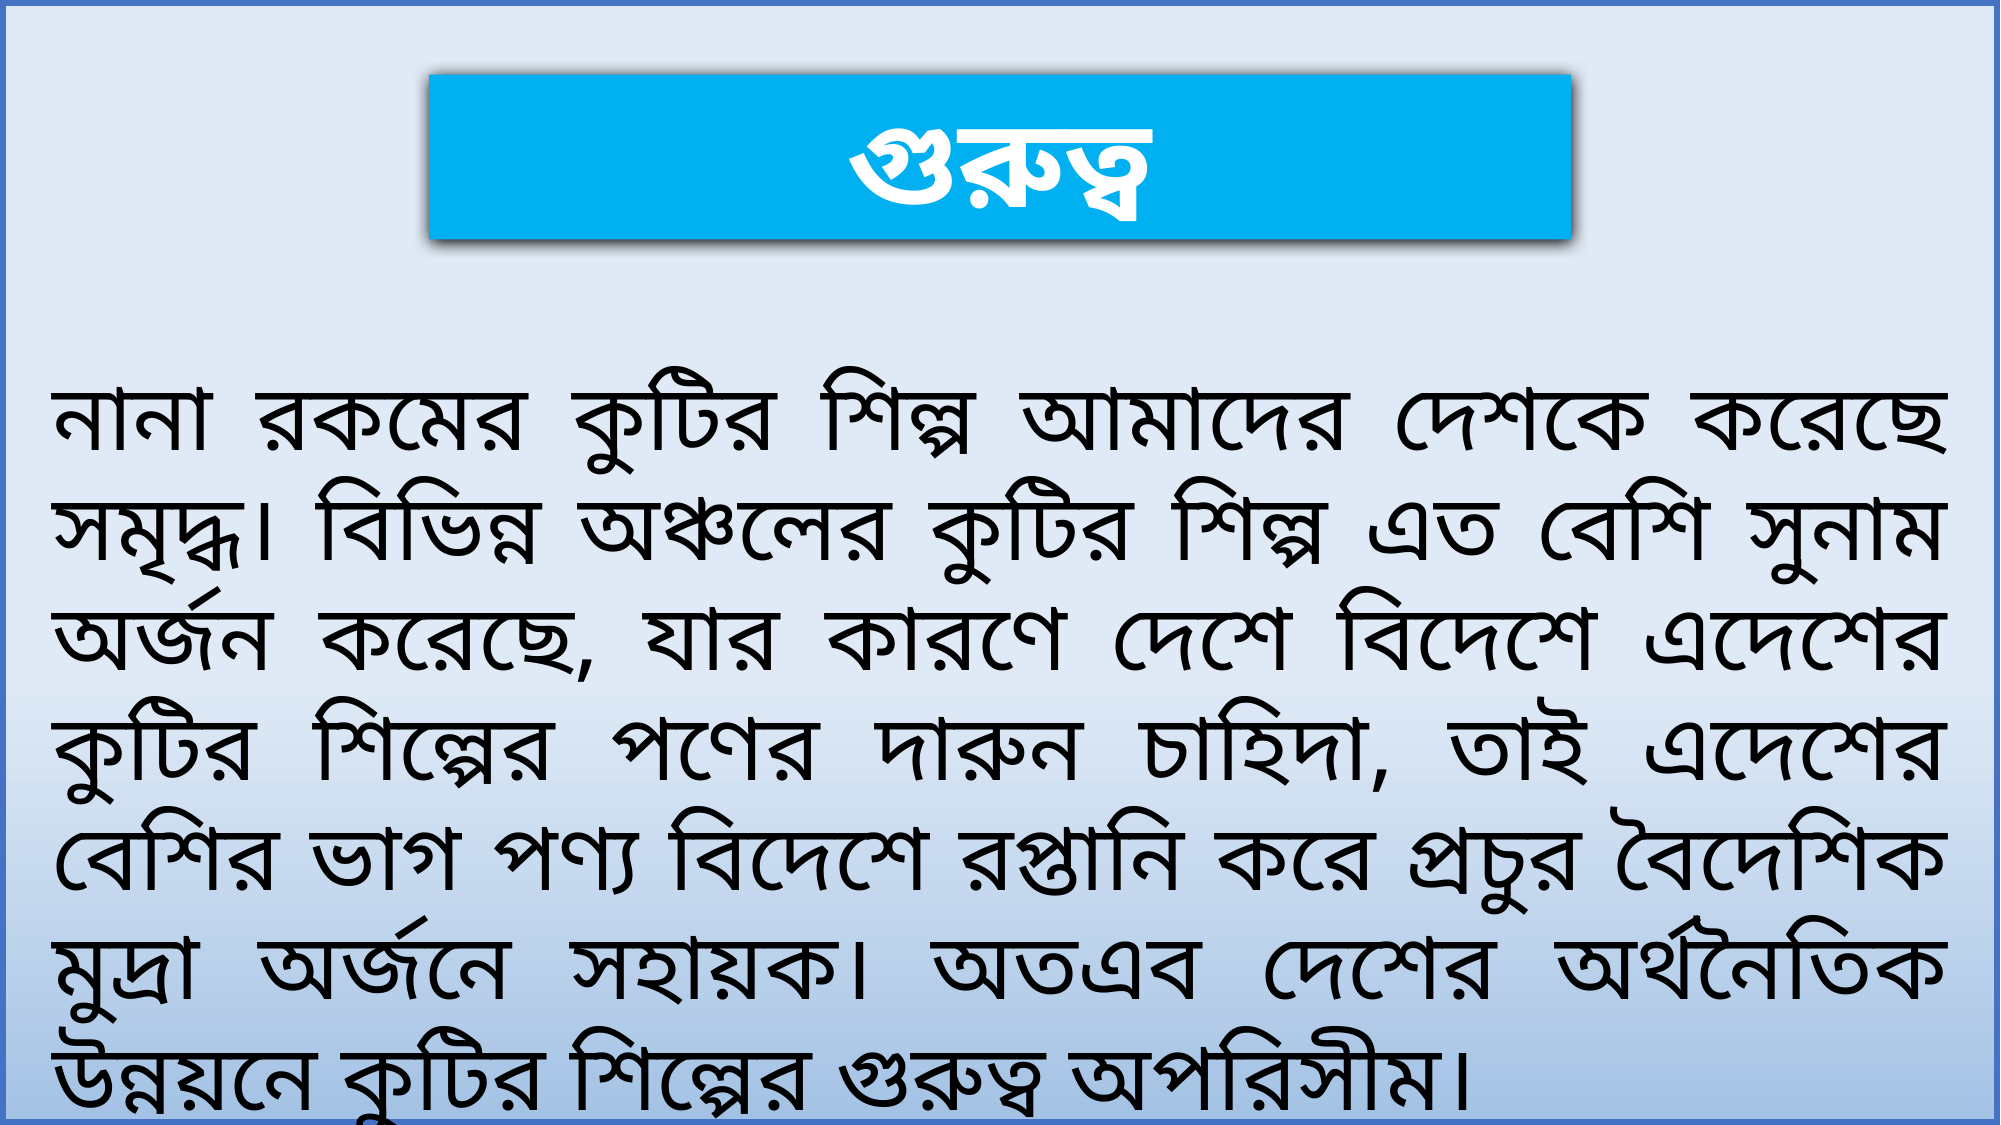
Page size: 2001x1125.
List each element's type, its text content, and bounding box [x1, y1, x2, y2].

text_box [0, 0, 2000, 1125]
text_box গুরুত্ব [429, 74, 1571, 240]
text_box নানা রকমের কুটির শিল্প আমাদের দেশকে করেছে সমৃদ্ধ। বিভিন্ন অঞ্চলের কুটির শিল্প এত বেশি সুনাম অর্জন করেছে, যার কারণে দেশে বিদেশে এদেশের কুটির শিল্পের পণের দারুন চাহিদা, তাই এদেশের বেশির ভাগ পণ্য বিদেশে রপ্তানি করে প্রচুর বৈদেশিক মুদ্রা অর্জনে সহায়ক। অতএব দেশের অর্থনৈতিক উন্নয়নে কুটির শিল্পের গুরুত্ব অপরিসীম। [37, 351, 1963, 1125]
